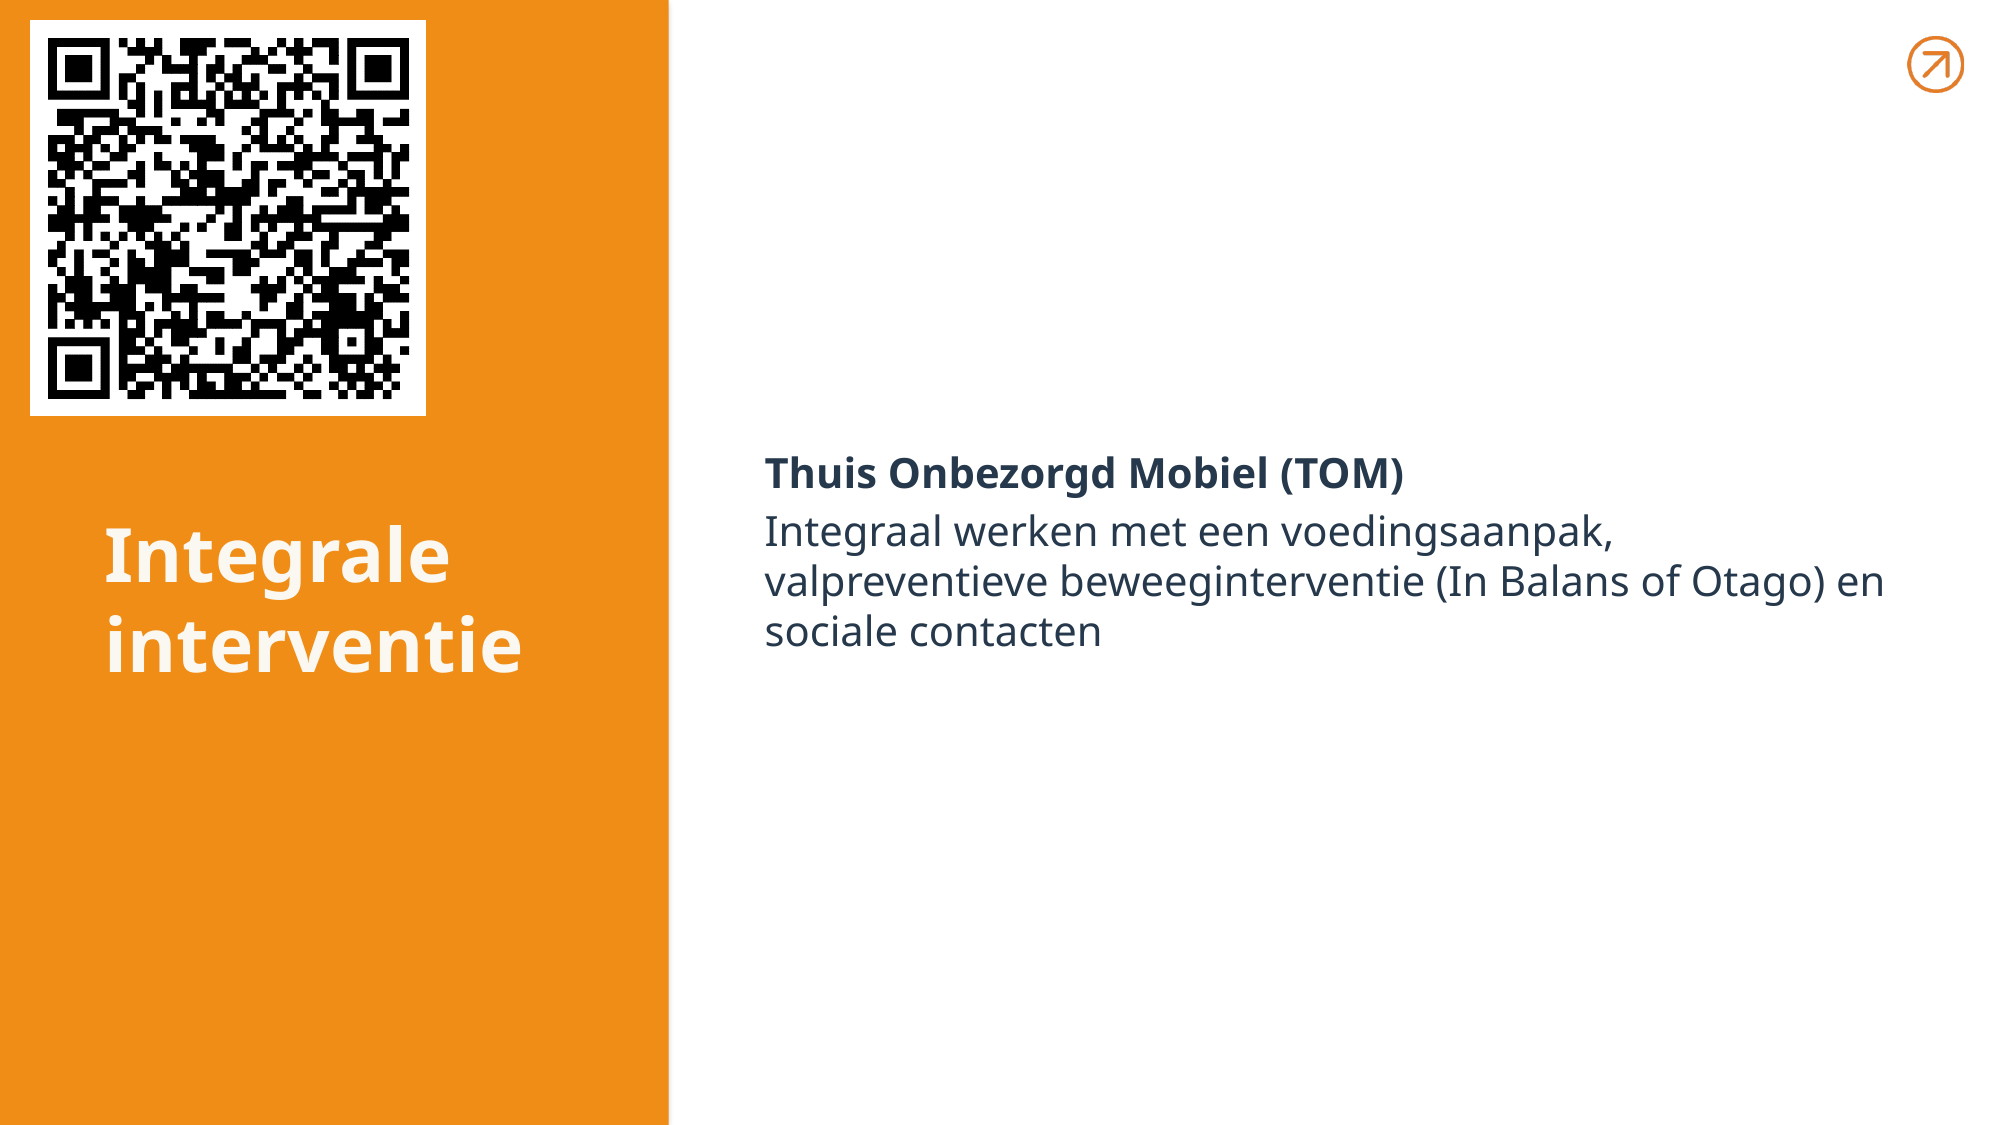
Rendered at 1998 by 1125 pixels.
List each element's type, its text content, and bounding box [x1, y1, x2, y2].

list Thuis Onbezorgd Mobiel (TOM) Integraal werken met een voedingsaanpak, valpreventieve beweeginterventie (In Balans of Otago) en sociale contacten [749, 196, 1908, 905]
picture [30, 20, 426, 416]
picture [1907, 35, 1965, 93]
title Integrale interventie [89, 198, 621, 907]
